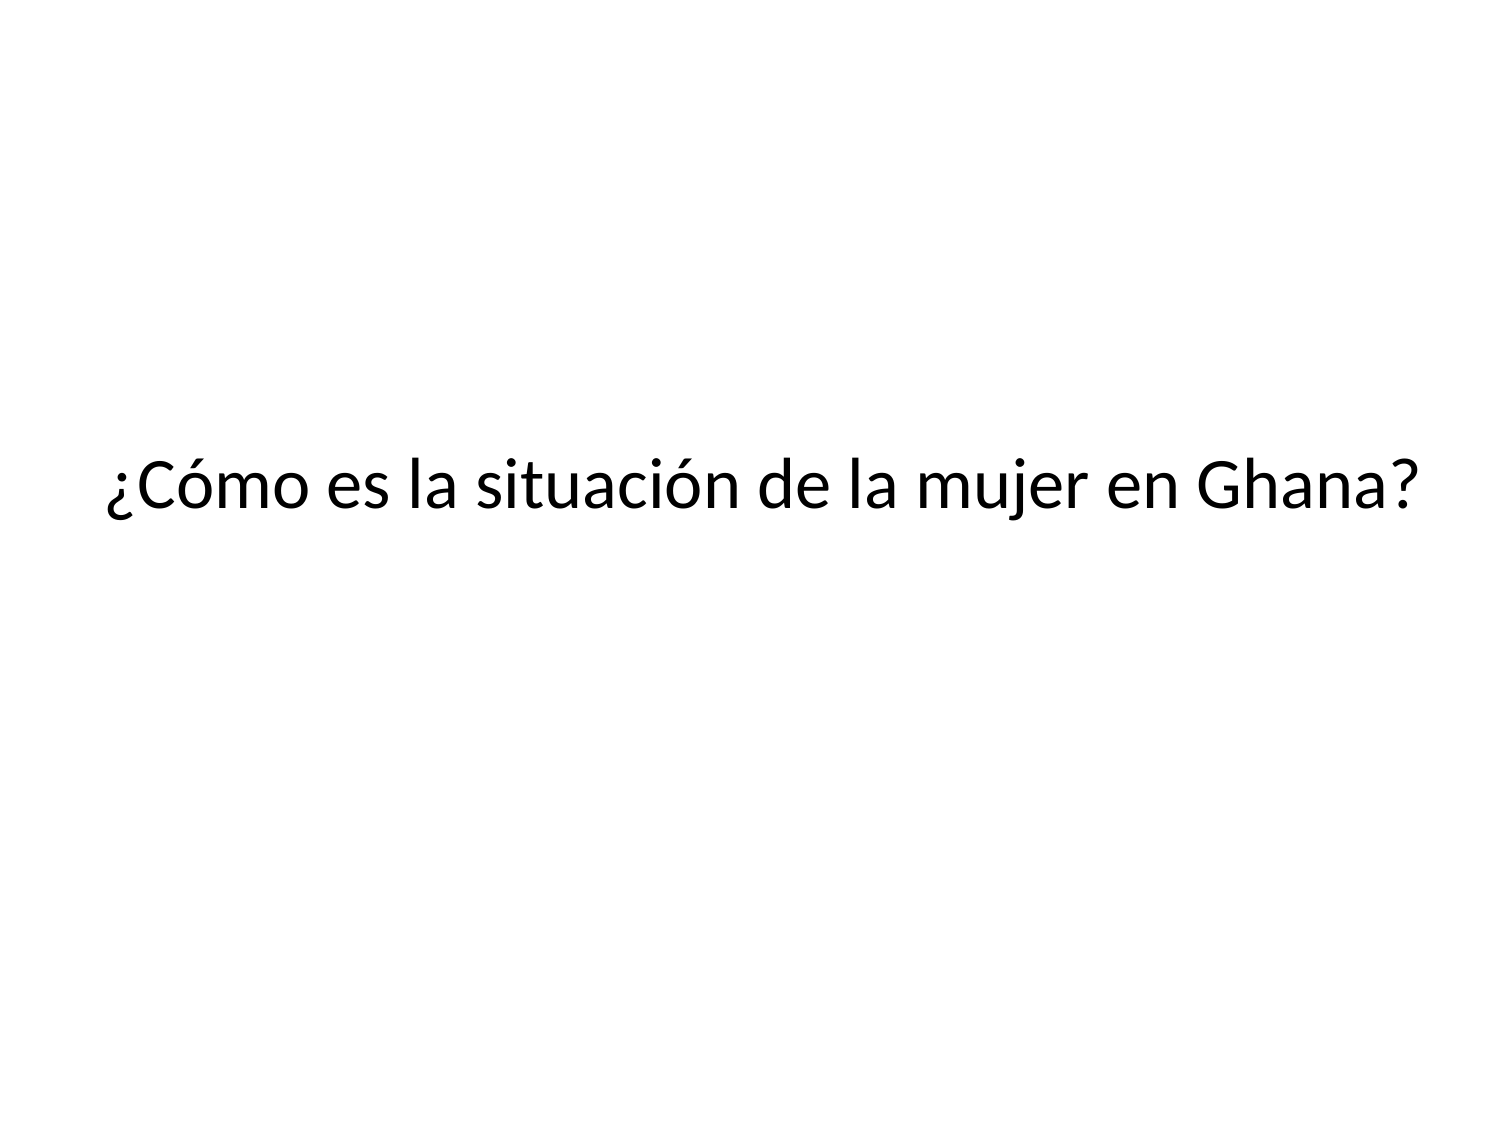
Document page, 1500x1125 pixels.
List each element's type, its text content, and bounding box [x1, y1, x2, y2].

title ¿Cómo es la situación de la mujer en Ghana? [88, 385, 1439, 573]
